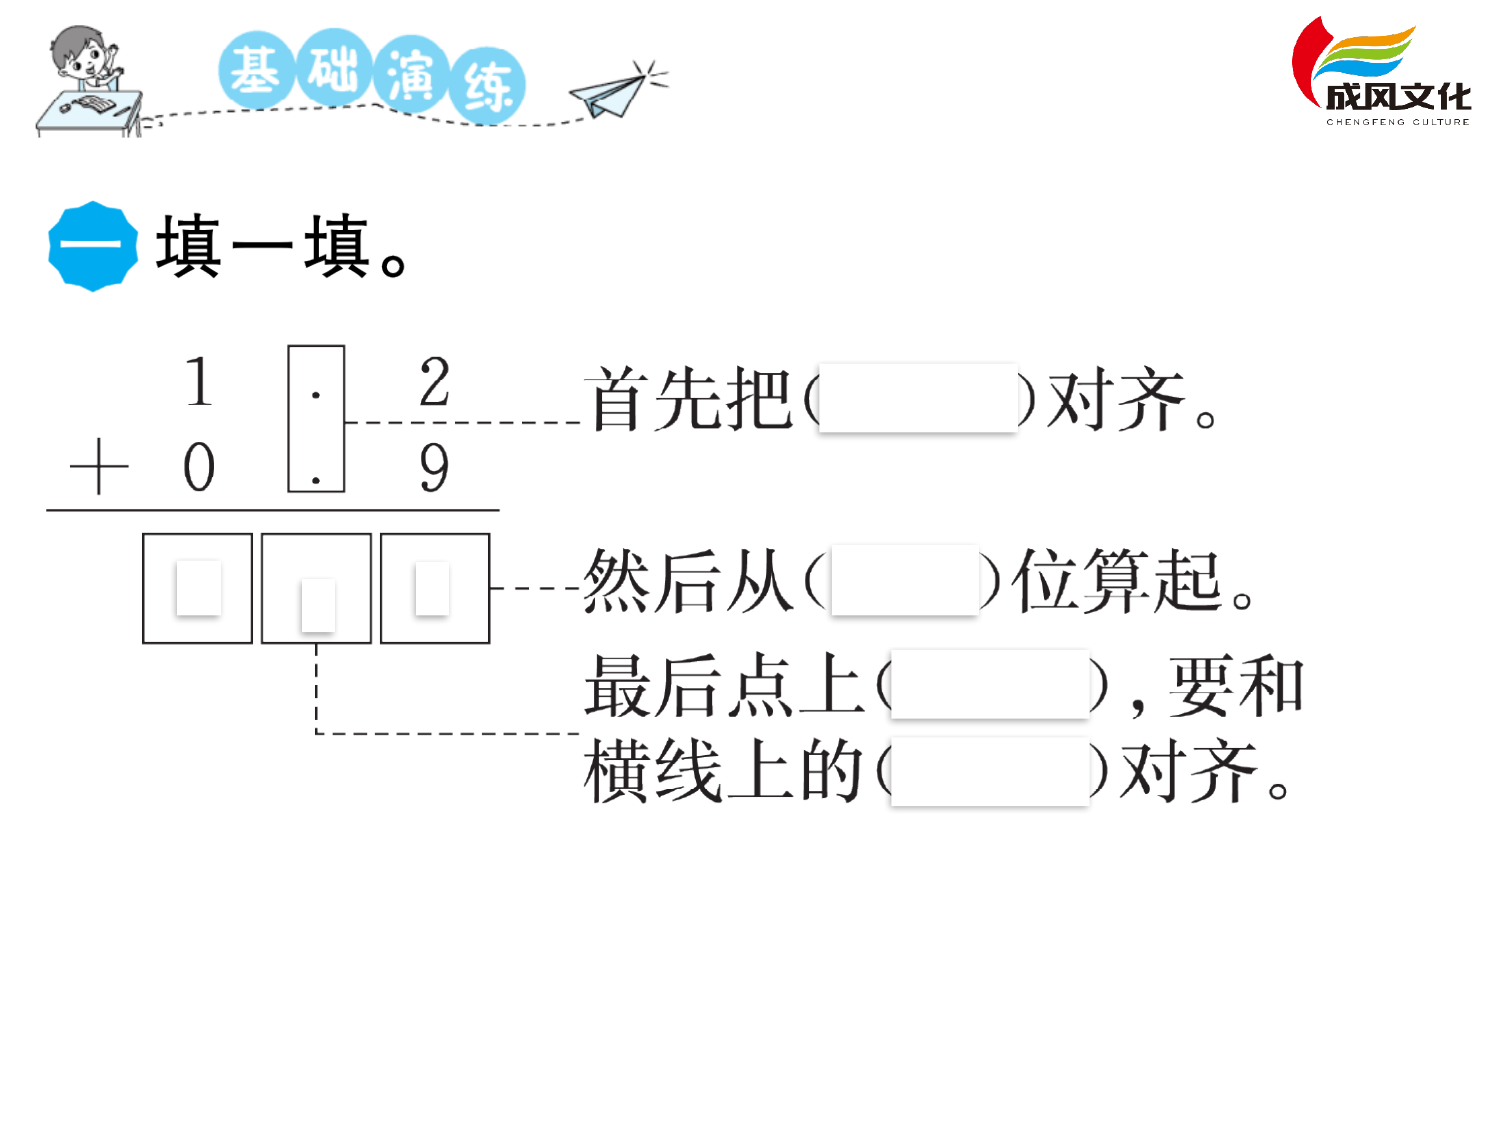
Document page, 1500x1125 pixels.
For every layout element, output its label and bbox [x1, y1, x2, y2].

picture [29, 10, 680, 149]
picture [40, 172, 1459, 826]
picture [1281, 0, 1489, 136]
